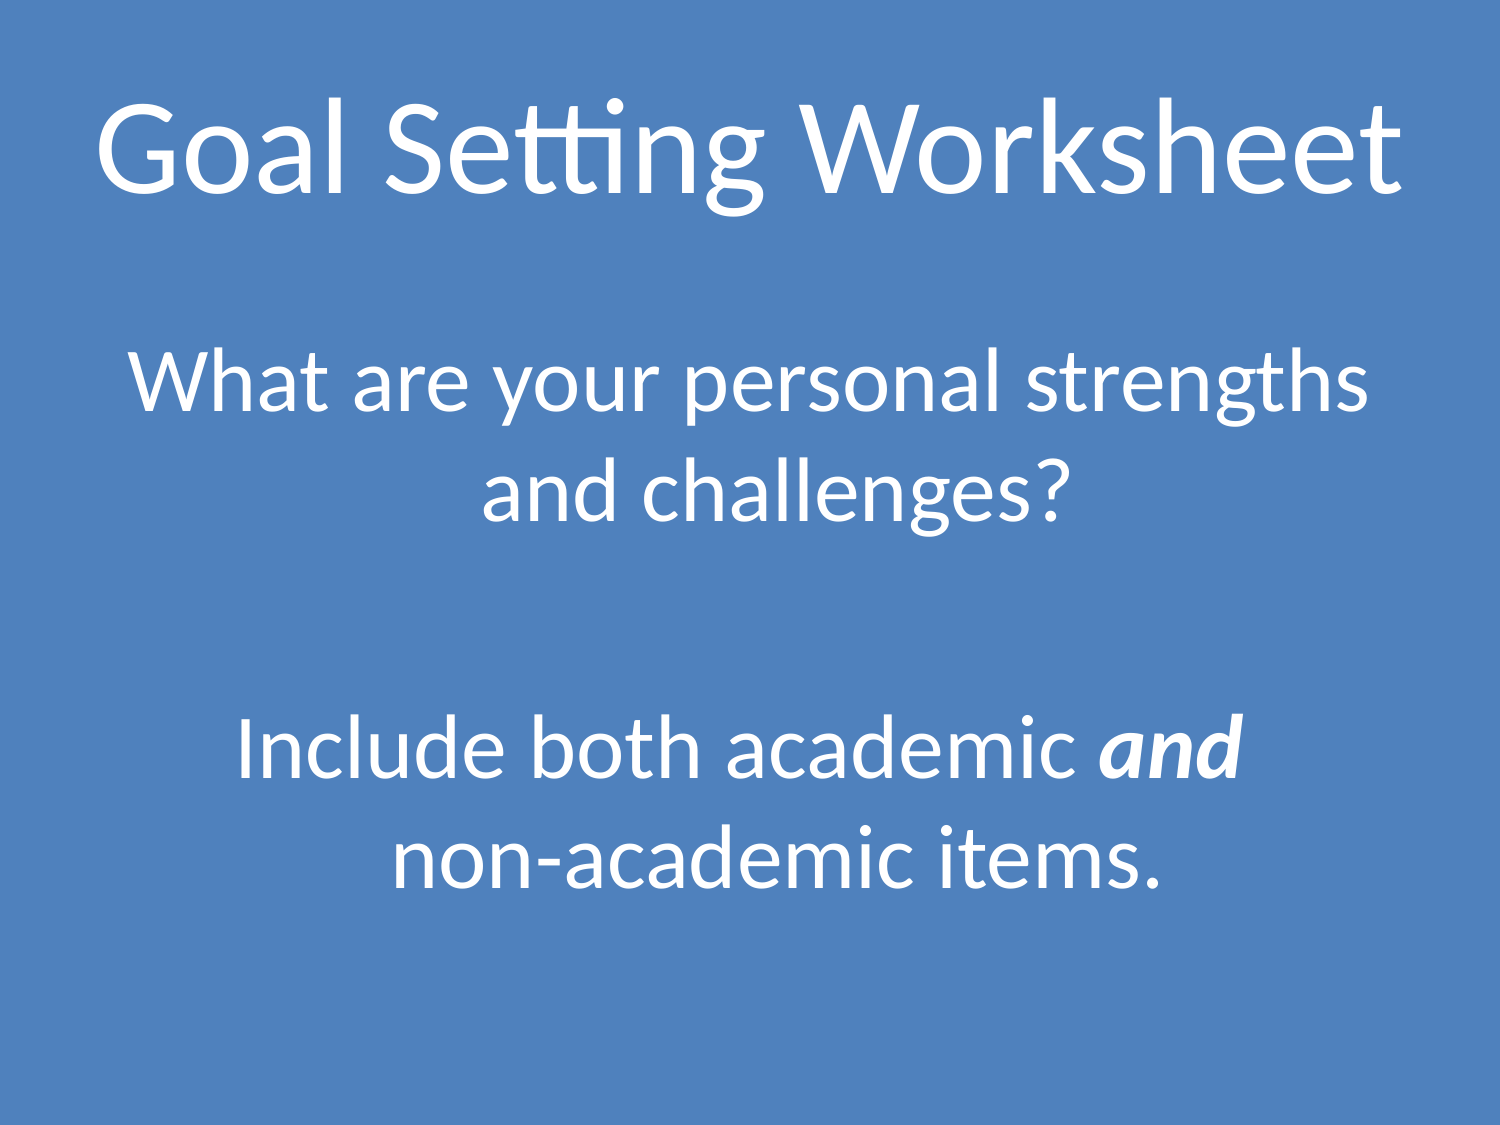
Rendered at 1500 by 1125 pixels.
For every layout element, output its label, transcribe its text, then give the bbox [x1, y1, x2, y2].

list What are your personal strengths and challenges? Include both academic and non-academic items. [75, 312, 1425, 1005]
title Goal Setting Worksheet [75, 45, 1425, 233]
